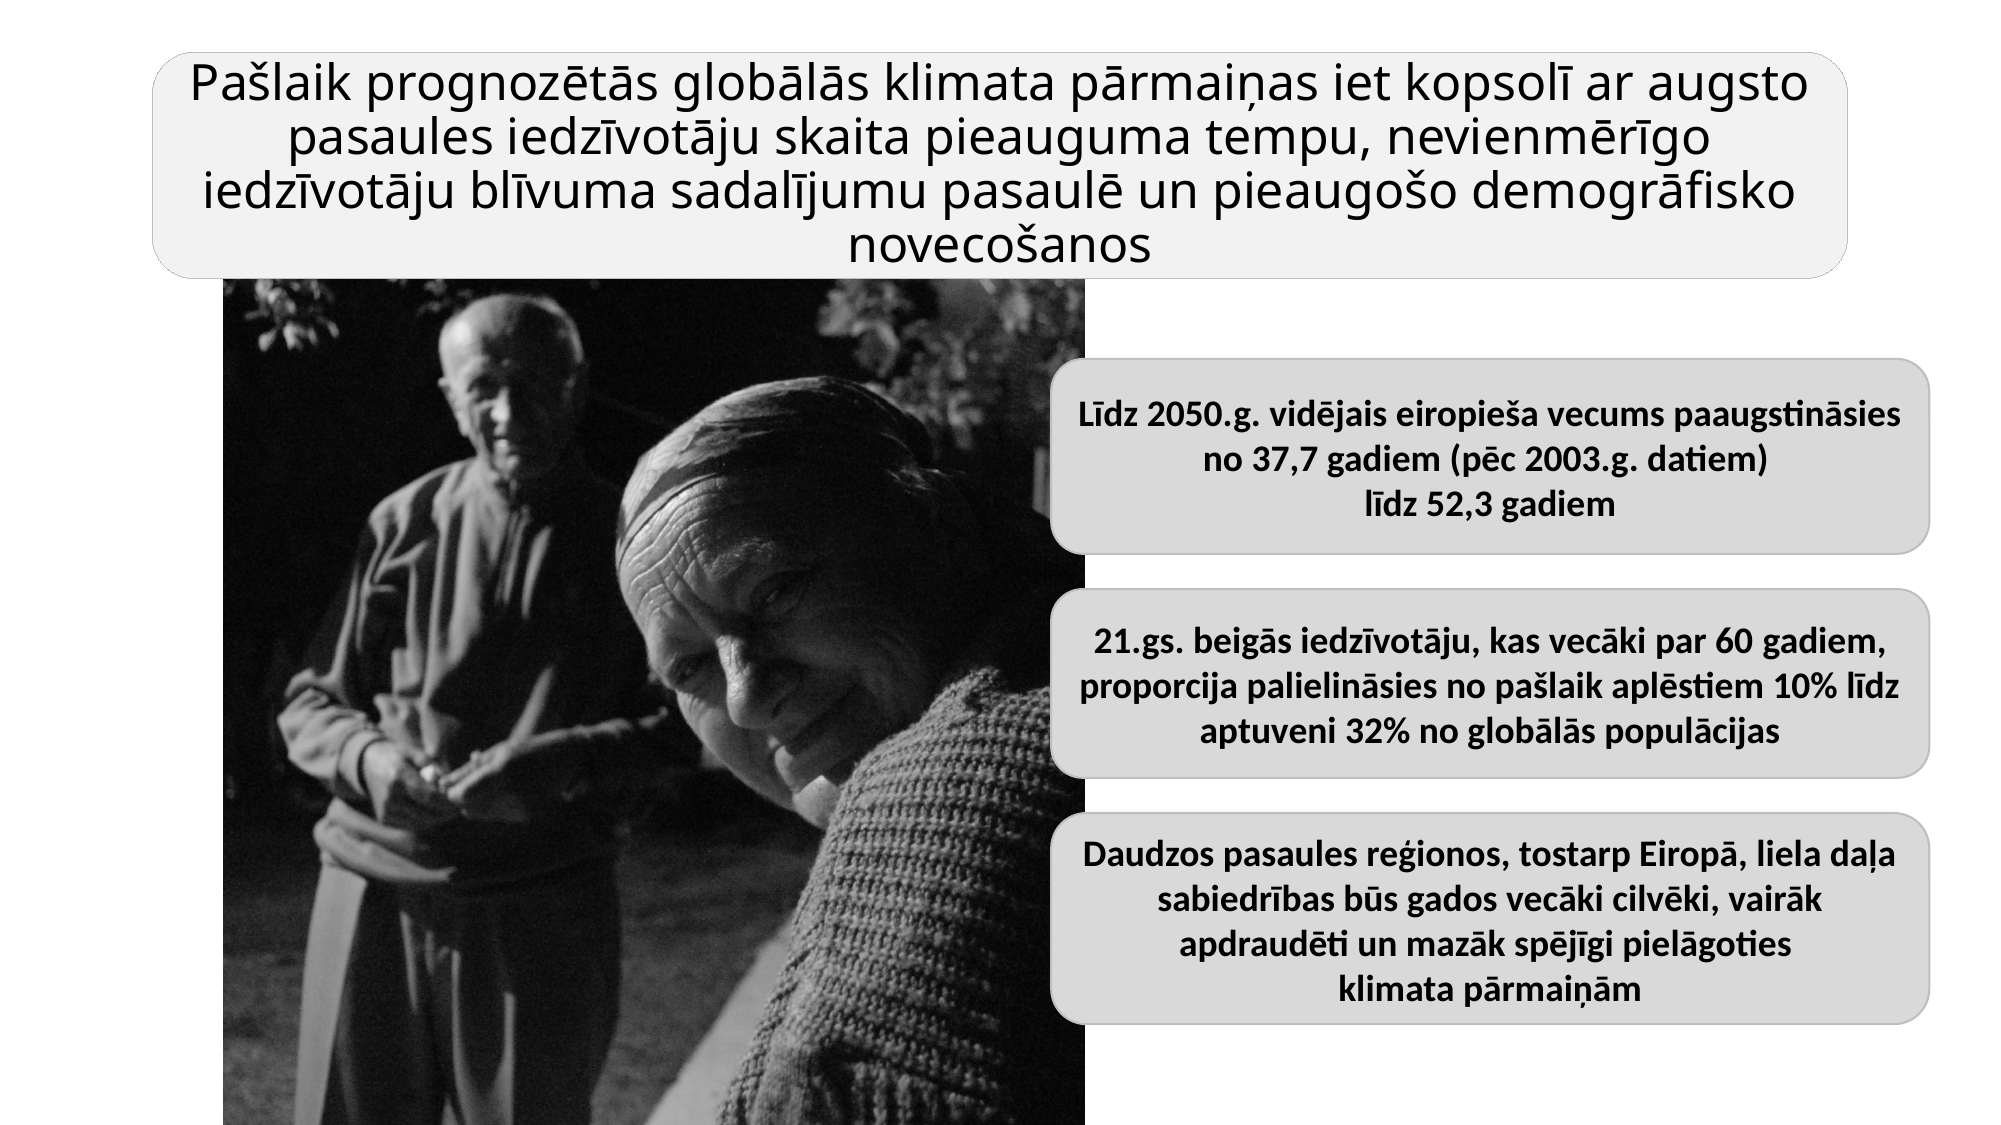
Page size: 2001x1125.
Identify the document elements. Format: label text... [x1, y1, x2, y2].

text_box Pašlaik prognozētās globālās klimata pārmaiņas iet kopsolī ar augsto pasaules iedzīvotāju skaita pieauguma tempu, nevienmērīgo iedzīvotāju blīvuma sadalījumu pasaulē un pieaugošo demogrāfisko novecošanos [152, 52, 1848, 279]
text_box Daudzos pasaules reģionos, tostarp Eiropā, liela daļa sabiedrības būs gados vecāki cilvēki, vairāk apdraudēti un mazāk spējīgi pielāgoties klimata pārmaiņām [1085, 811, 1931, 1026]
text_box Līdz 2050.g. vidējais eiropieša vecums paaugstināsies no 37,7 gadiem (pēc 2003.g. datiem) līdz 52,3 gadiem [1085, 357, 1931, 555]
picture [223, 263, 1085, 1125]
text_box 21.gs. beigās iedzīvotāju, kas vecāki par 60 gadiem, proporcija palielināsies no pašlaik aplēstiem 10% līdz aptuveni 32% no globālās populācijas [1085, 588, 1931, 779]
